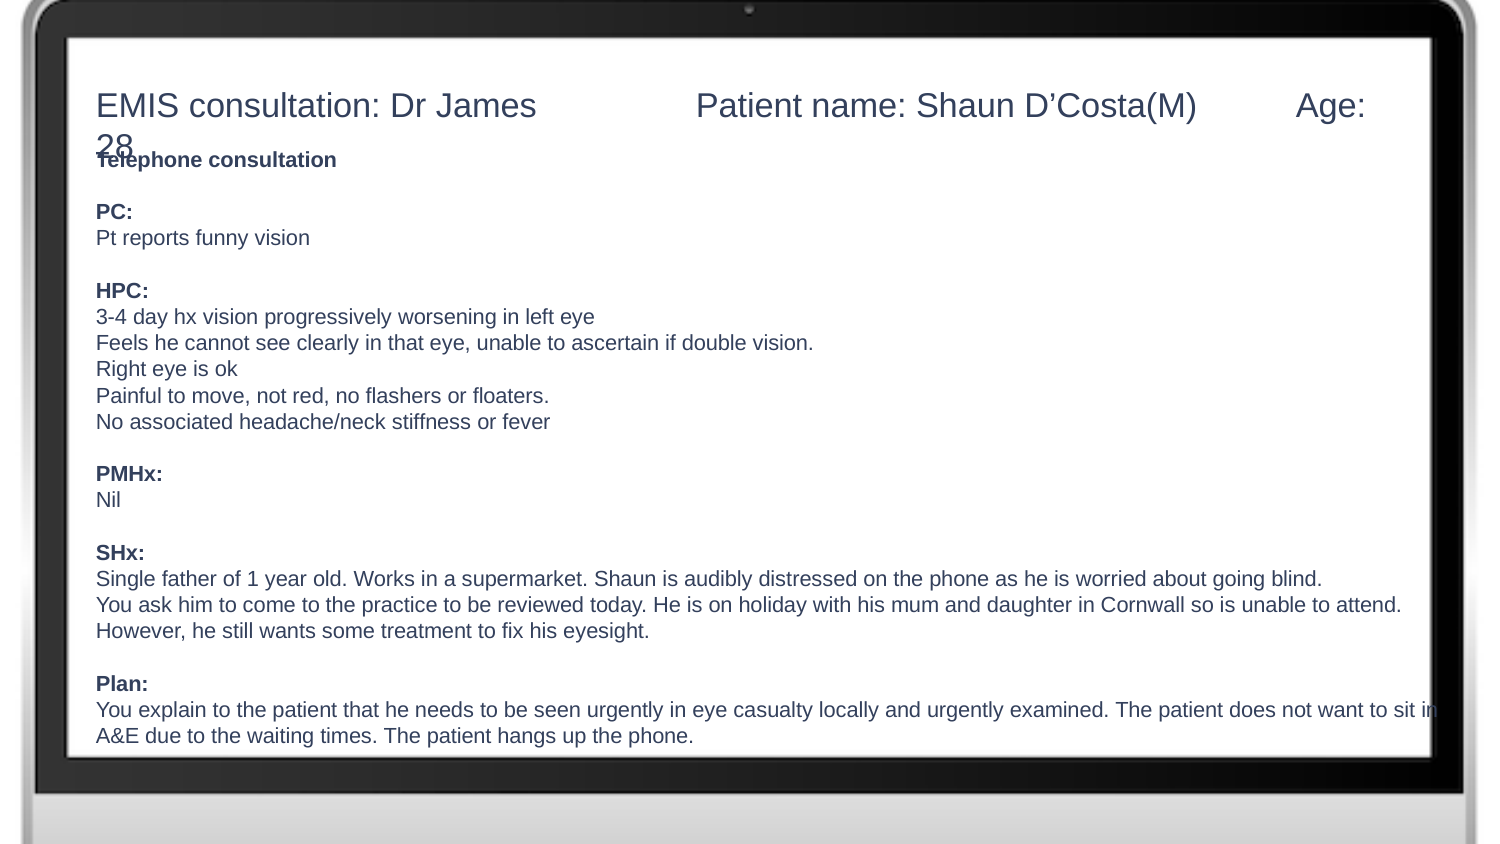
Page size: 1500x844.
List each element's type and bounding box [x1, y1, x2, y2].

list [0, 0, 1500, 844]
